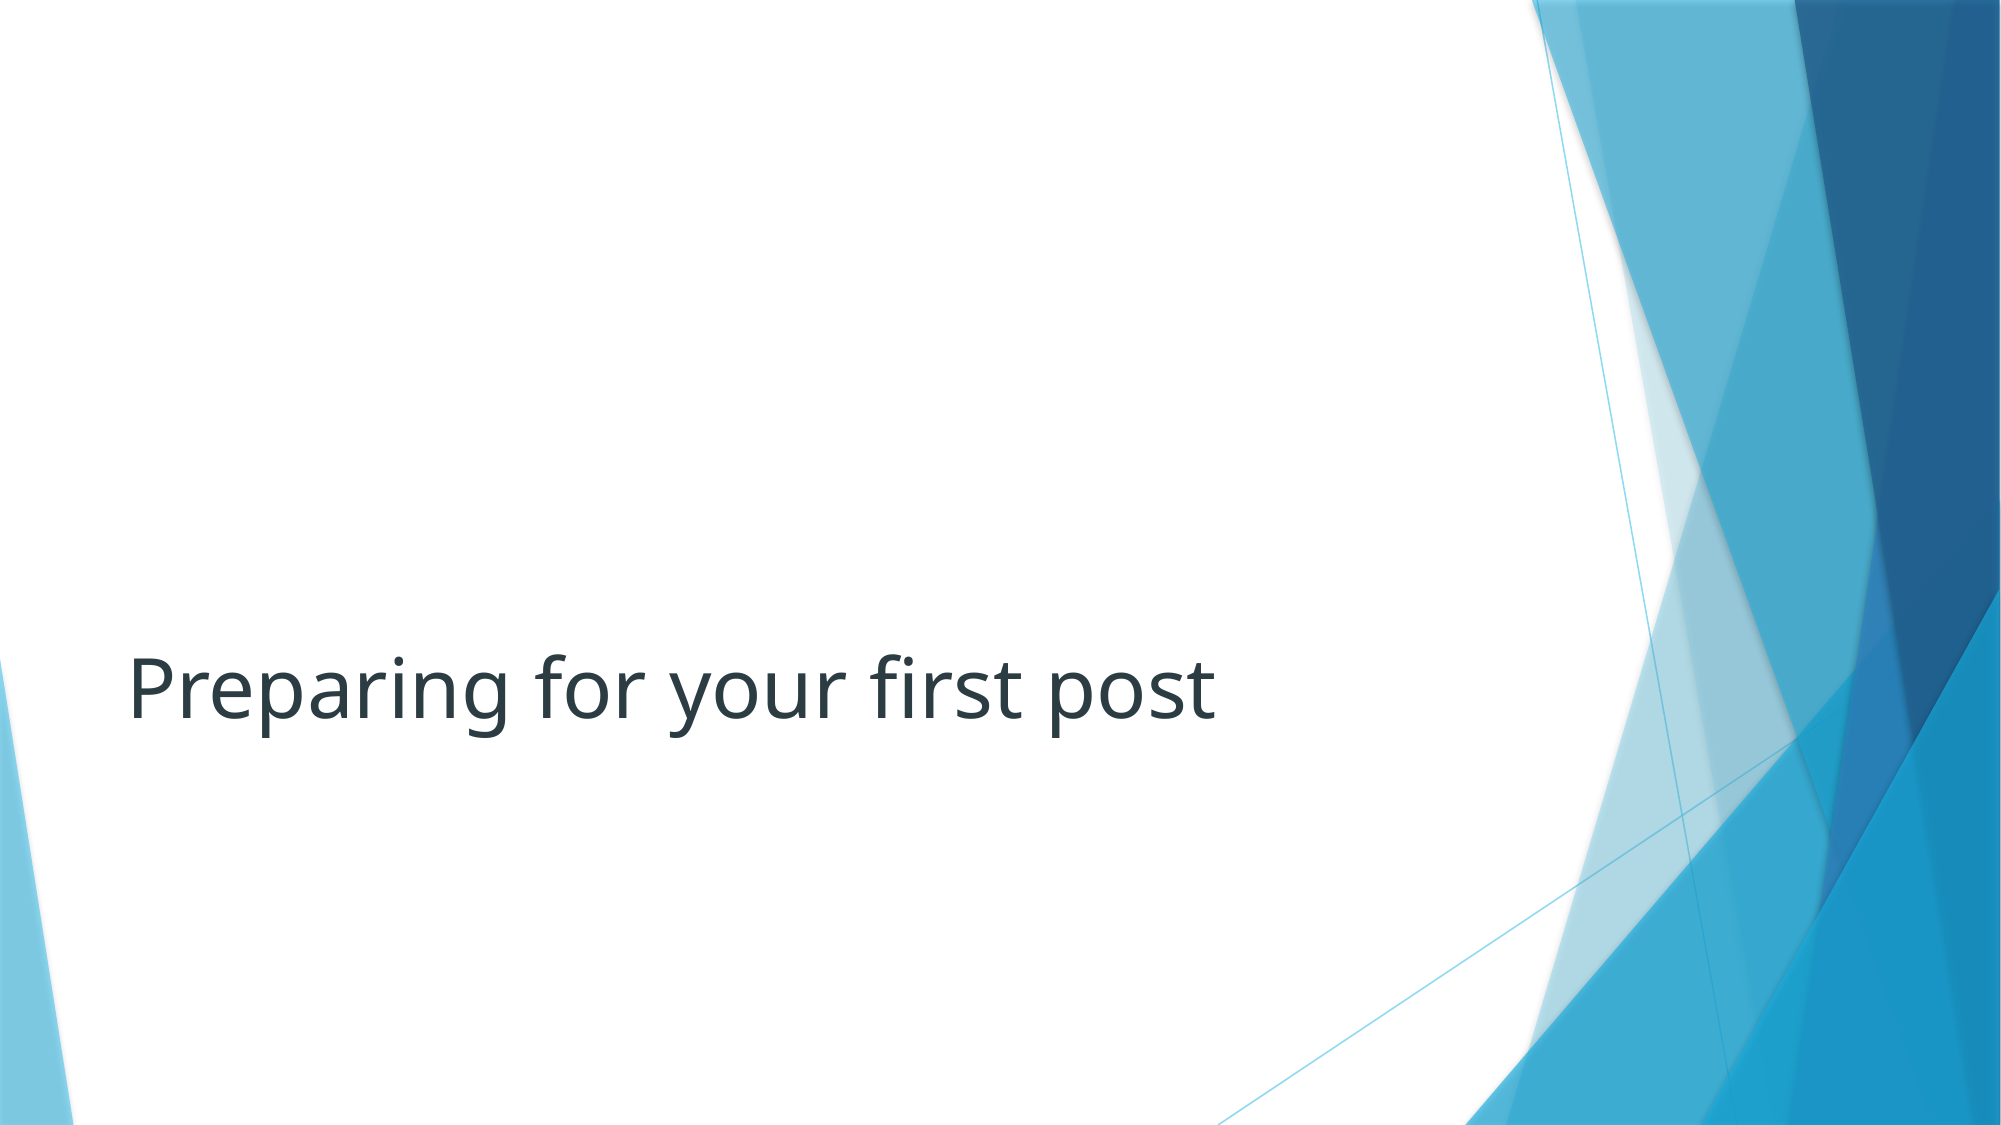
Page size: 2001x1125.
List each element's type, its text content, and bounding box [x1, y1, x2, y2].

title Preparing for your first post [111, 443, 1522, 743]
